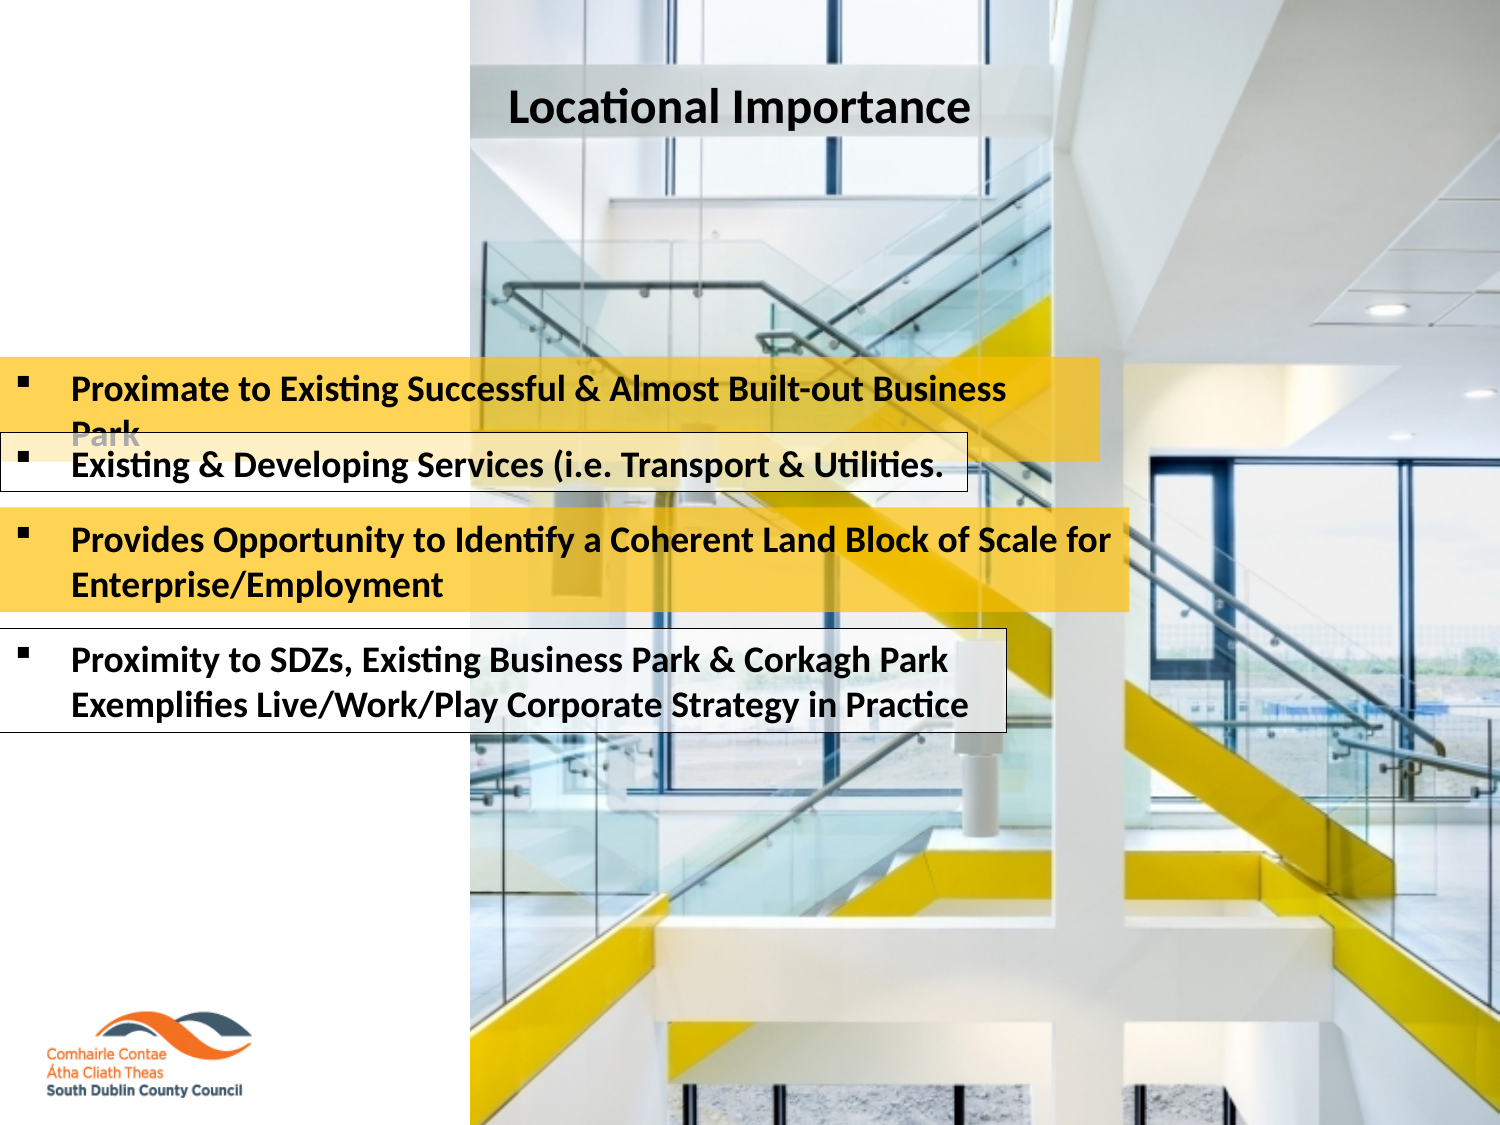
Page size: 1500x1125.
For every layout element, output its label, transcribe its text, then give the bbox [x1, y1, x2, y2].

text_box Proximity to SDZs, Existing Business Park & Corkagh Park Exemplifies Live/Work/Play Corporate Strategy in Practice [0, 628, 470, 733]
text_box Proximate to Existing Successful & Almost Built-out Business Park [0, 356, 470, 432]
text_box Existing & Developing Services (i.e. Transport & Utilities. [0, 432, 470, 492]
picture [14, 1000, 283, 1111]
picture [470, 0, 1500, 1125]
text_box Provides Opportunity to Identify a Coherent Land Block of Scale for Enterprise/Employment [0, 507, 470, 613]
